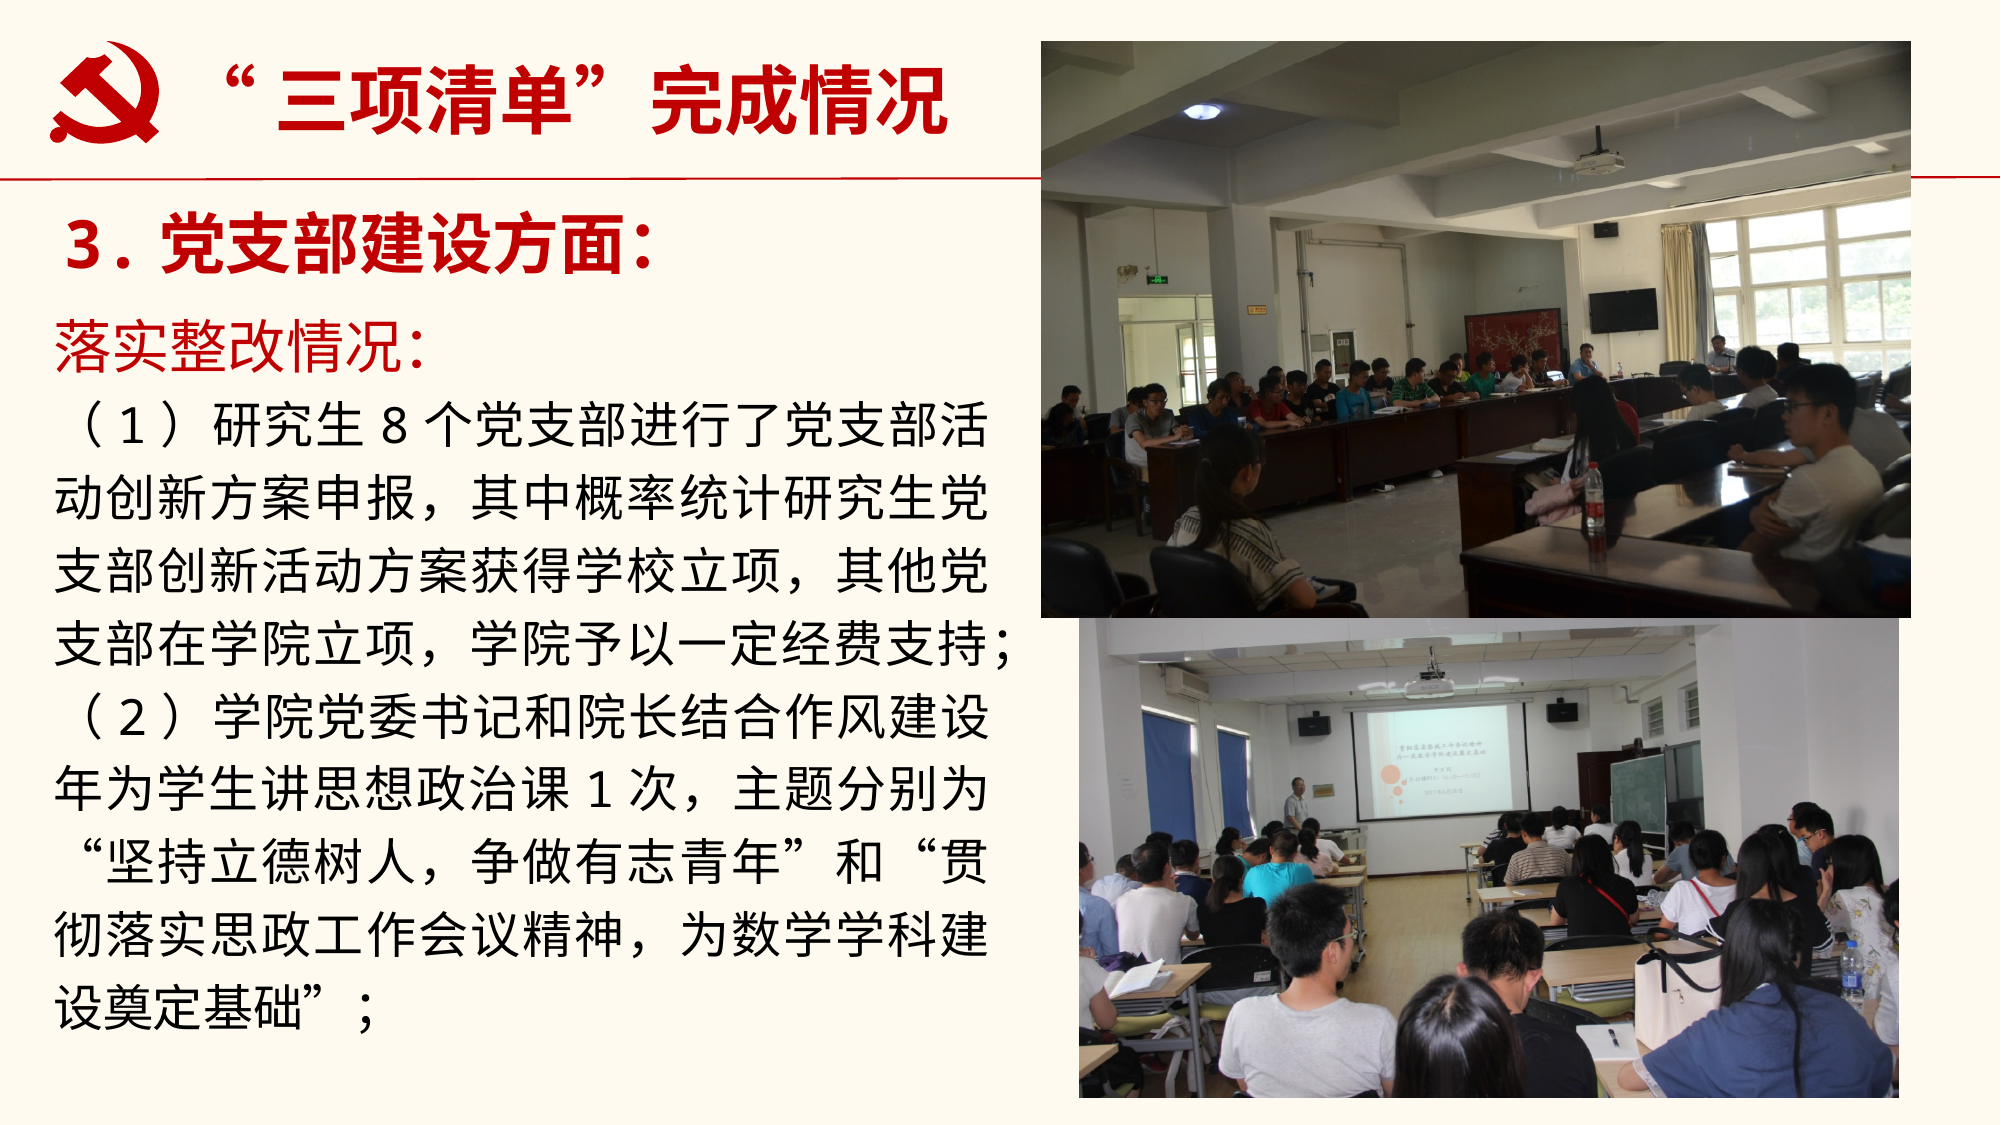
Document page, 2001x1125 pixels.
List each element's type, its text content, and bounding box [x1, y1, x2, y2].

text_box 落实整改情况： （1）研究生8个党支部进行了党支部活动创新方案申报，其中概率统计研究生党支部创新活动方案获得学校立项，其他党支部在学院立项，学院予以一定经费支持； （2）学院党委书记和院长结合作风建设年为学生讲思想政治课1次，主题分别为“坚持立德树人，争做有志青年”和“贯彻落实思政工作会议精神，为数学学科建设奠定基础”； [38, 299, 1005, 1117]
picture [1041, 41, 1911, 1098]
text_box “三项清单”完成情况 [0, 46, 1041, 151]
text_box 3.党支部建设方面： [48, 194, 1041, 289]
